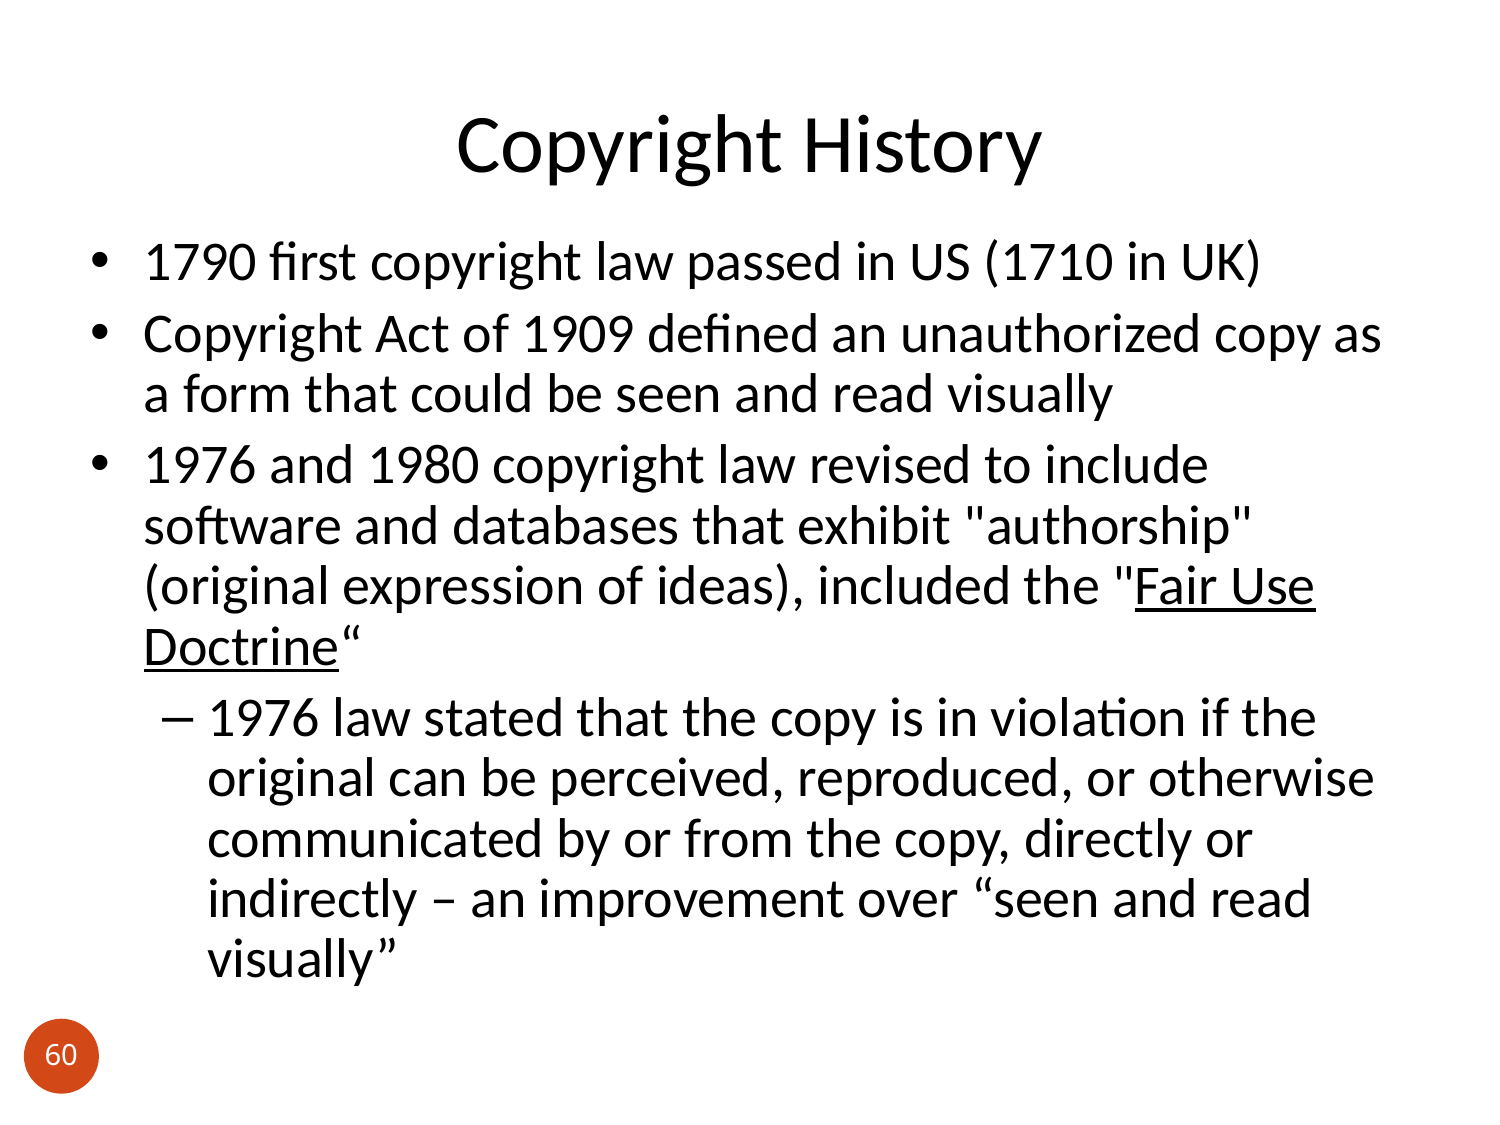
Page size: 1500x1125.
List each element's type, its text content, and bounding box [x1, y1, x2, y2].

title Copyright History [75, 45, 1425, 224]
text_box 60 [23, 1018, 99, 1094]
list 1790 first copyright law passed in US (1710 in UK) Copyright Act of 1909 defined an unauthorized copy as a form that could be seen and read visually 1976 and 1980 copyright law revised to include software and databases that exhibit "authorship" (original expression of ideas), included the "Fair Use Doctrine“ 1976 law stated that the copy is in violation if the original can be perceived, reproduced, or otherwise communicated by or from the copy, directly or indirectly – an improvement over “seen and read visually” [75, 224, 1425, 1005]
